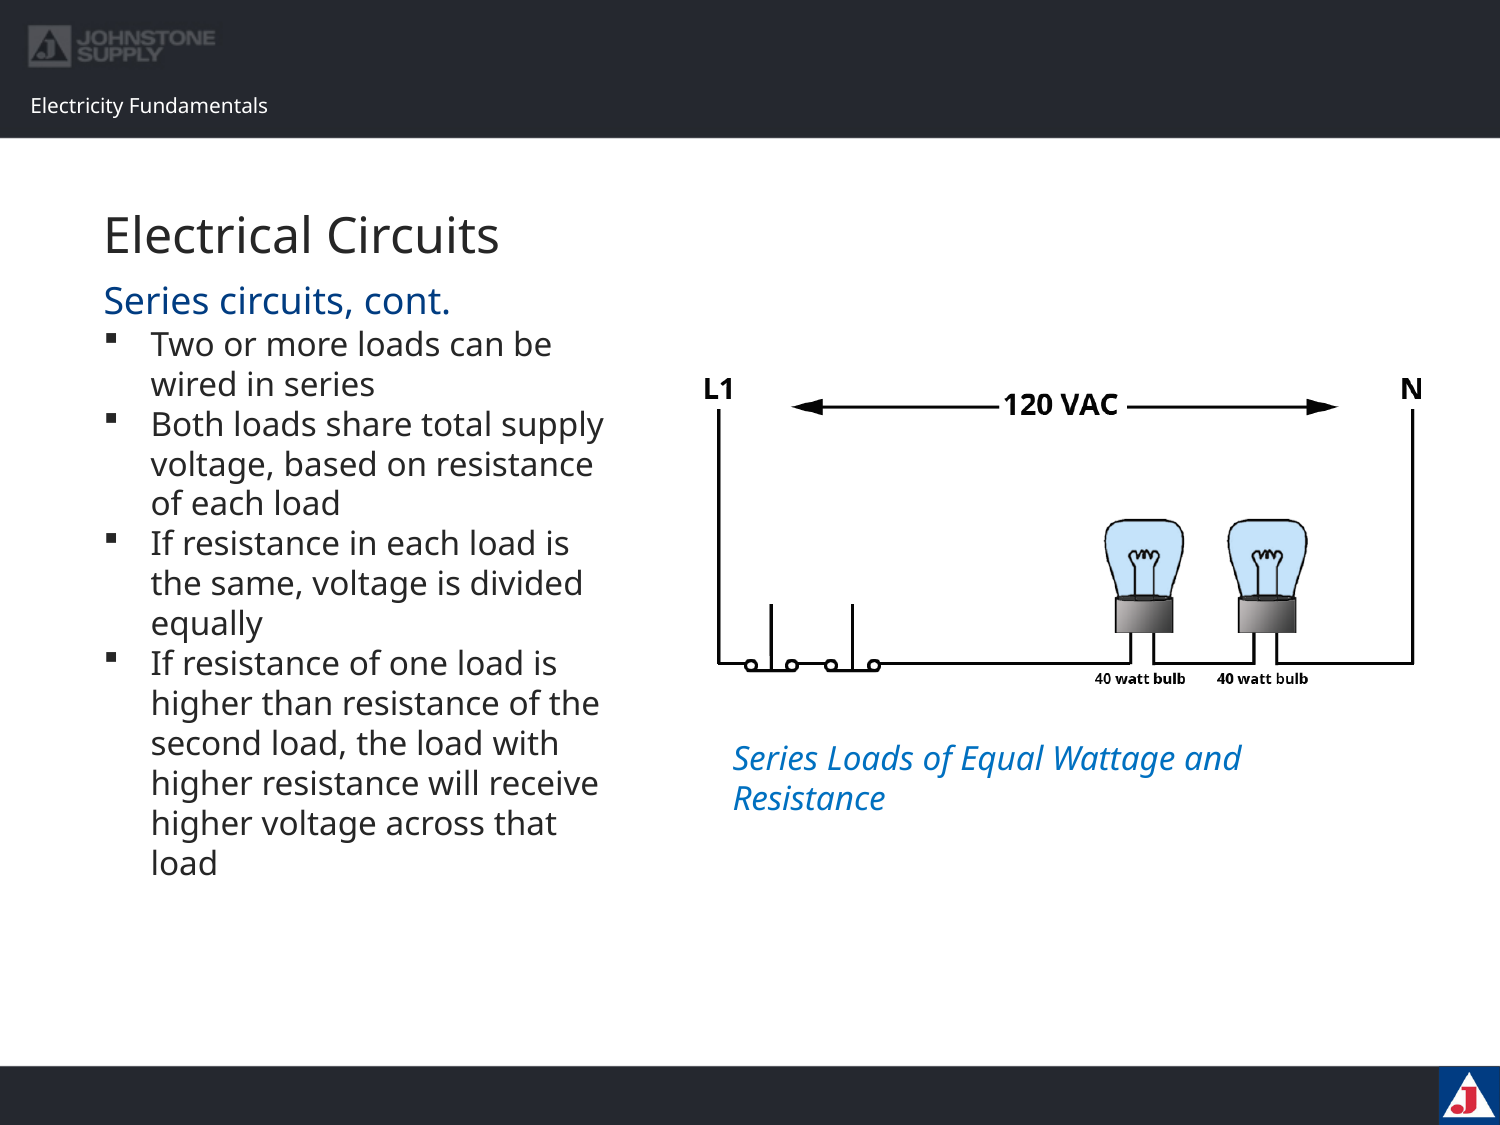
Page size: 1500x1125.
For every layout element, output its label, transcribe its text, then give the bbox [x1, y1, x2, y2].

text_box Two or more loads can be wired in series Both loads share total supply voltage, based on resistance of each load If resistance in each load is the same, voltage is divided equally If resistance of one load is higher than resistance of the second load, the load with higher resistance will receive higher voltage across that load [88, 315, 645, 1049]
text_box Series circuits, cont. [88, 269, 1244, 330]
text_box Electricity Fundamentals [15, 85, 373, 125]
text_box Series Loads of Equal Wattage and Resistance [717, 730, 1417, 825]
text_box Electrical Circuits [88, 196, 755, 269]
picture [0, 0, 1500, 1125]
